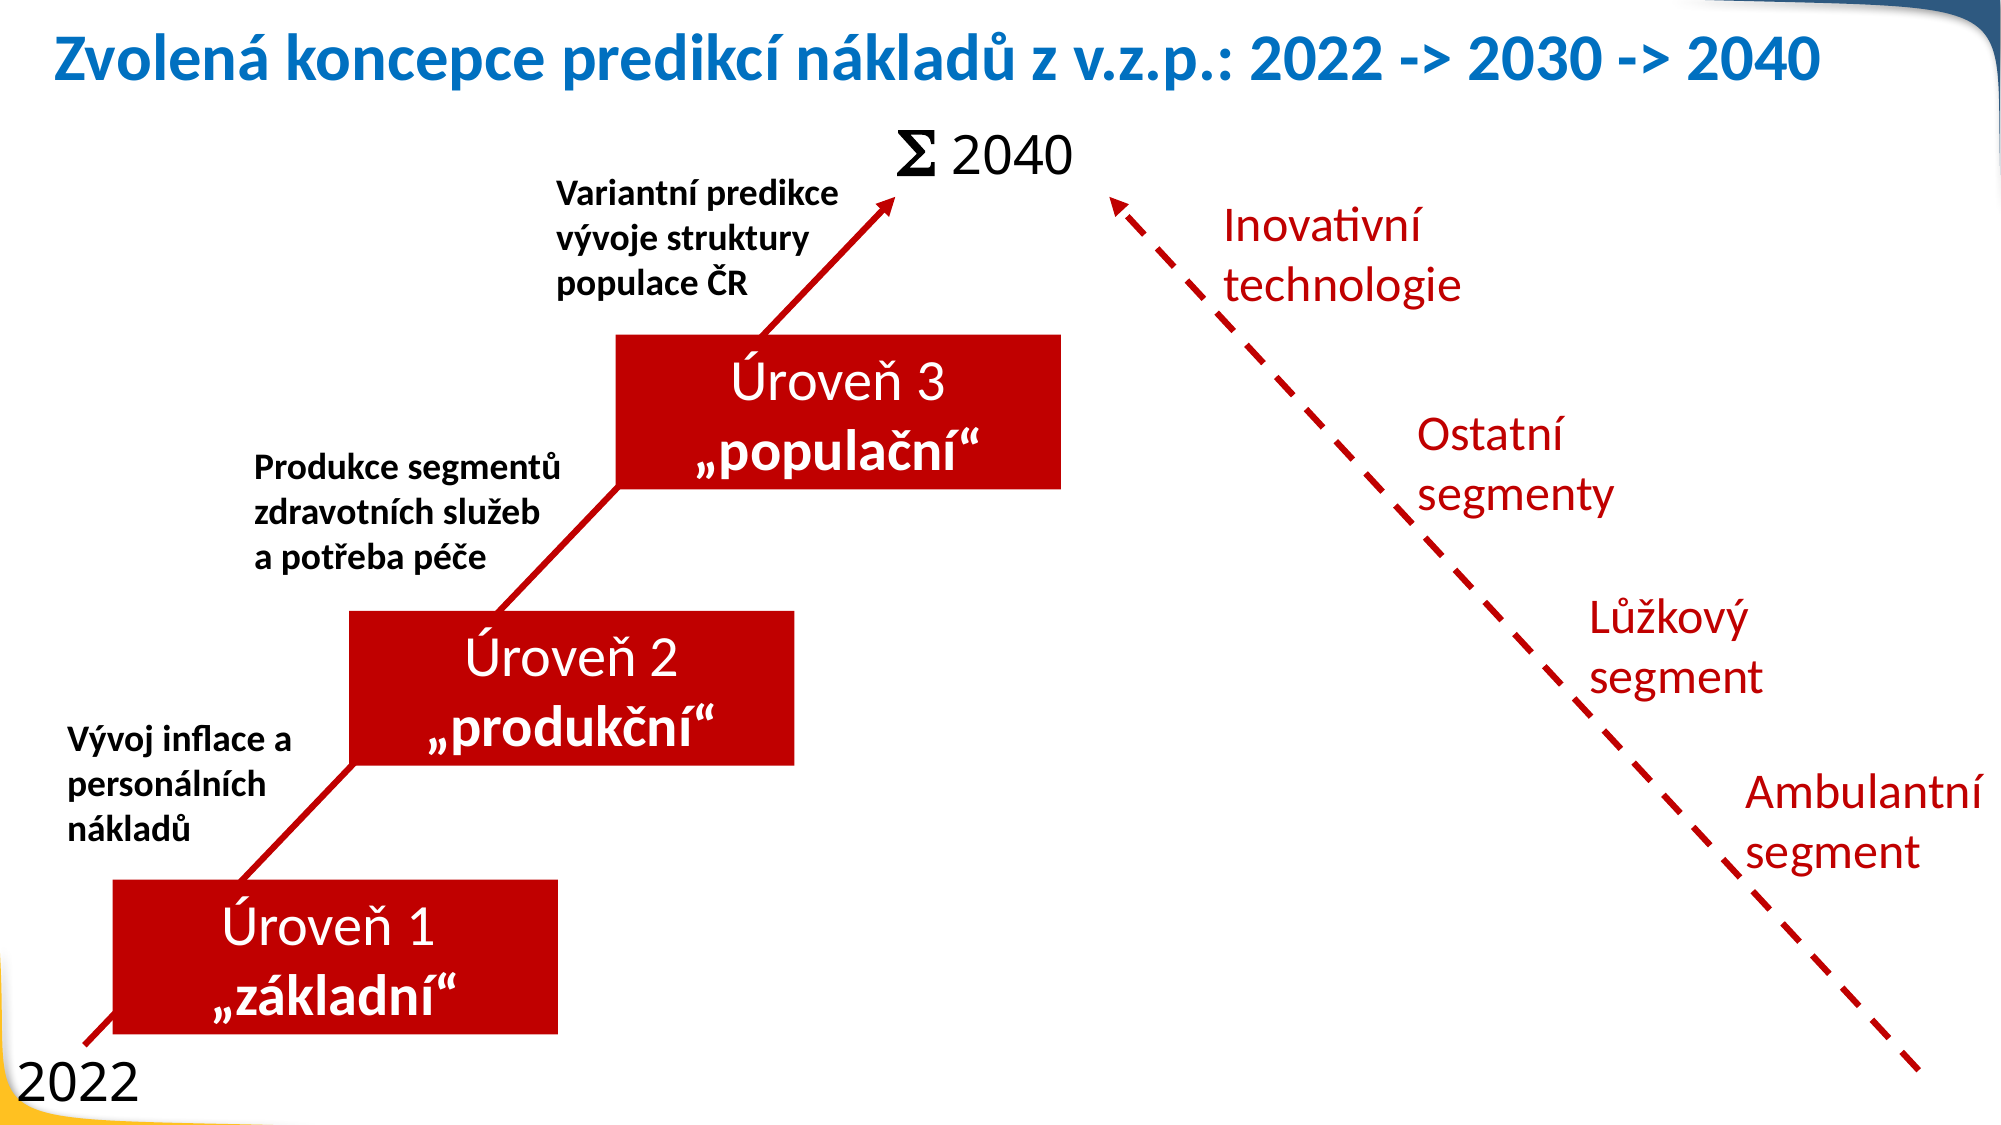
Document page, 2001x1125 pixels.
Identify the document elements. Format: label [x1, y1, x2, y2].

text_box [1, 16, 2000, 1120]
